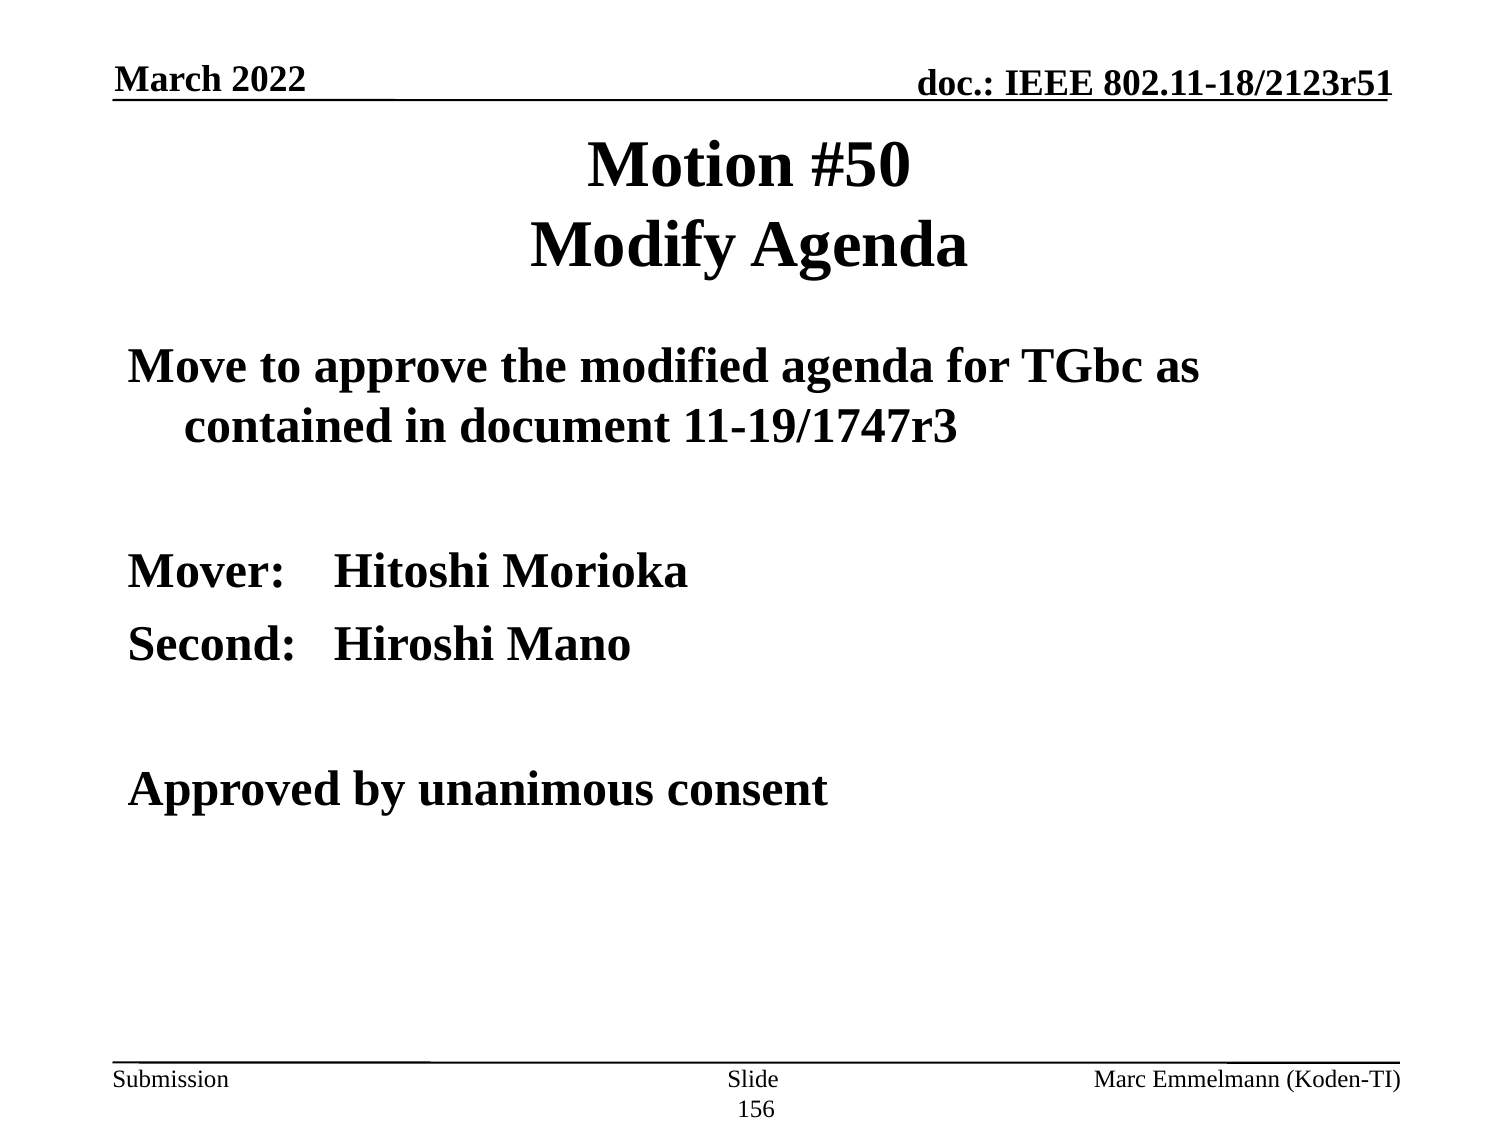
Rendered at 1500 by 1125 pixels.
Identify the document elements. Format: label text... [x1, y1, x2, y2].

list Move to approve the modified agenda for TGbc as contained in document 11-19/1747r3 Mover: Hitoshi Morioka Second: Hiroshi Mano Approved by unanimous consent [112, 324, 1388, 1000]
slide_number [114, 54, 423, 100]
slide_number Slide 156 [712, 1061, 800, 1123]
title Motion #50 Modify Agenda [112, 112, 1388, 288]
footer Marc Emmelmann (Koden-TI) [878, 1061, 1402, 1093]
